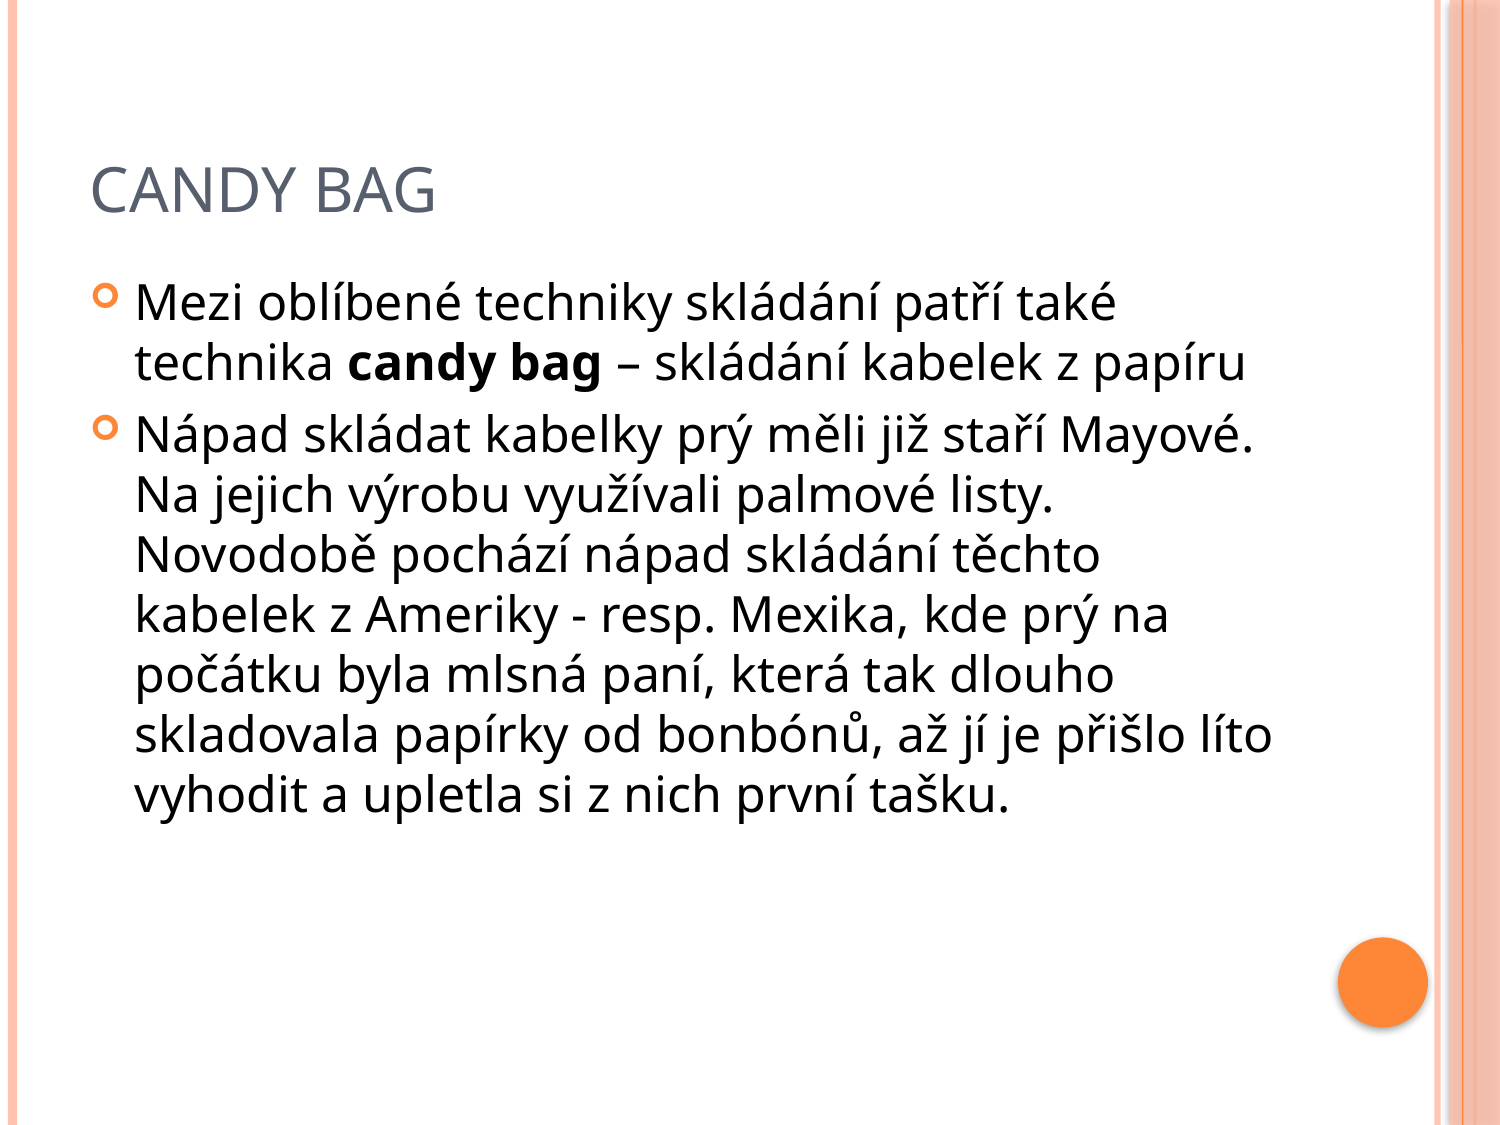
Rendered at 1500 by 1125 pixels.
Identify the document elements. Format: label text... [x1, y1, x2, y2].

list Mezi oblíbené techniky skládání patří také technika candy bag – skládání kabelek z papíru Nápad skládat kabelky prý měli již staří Mayové. Na jejich výrobu využívali palmové listy. Novodobě pochází nápad skládání těchto kabelek z Ameriky - resp. Mexika, kde prý na počátku byla mlsná paní, která tak dlouho skladovala papírky od bonbónů, až jí je přišlo líto vyhodit a upletla si z nich první tašku. [75, 262, 1300, 1062]
title CANDY BAG [75, 45, 1300, 233]
